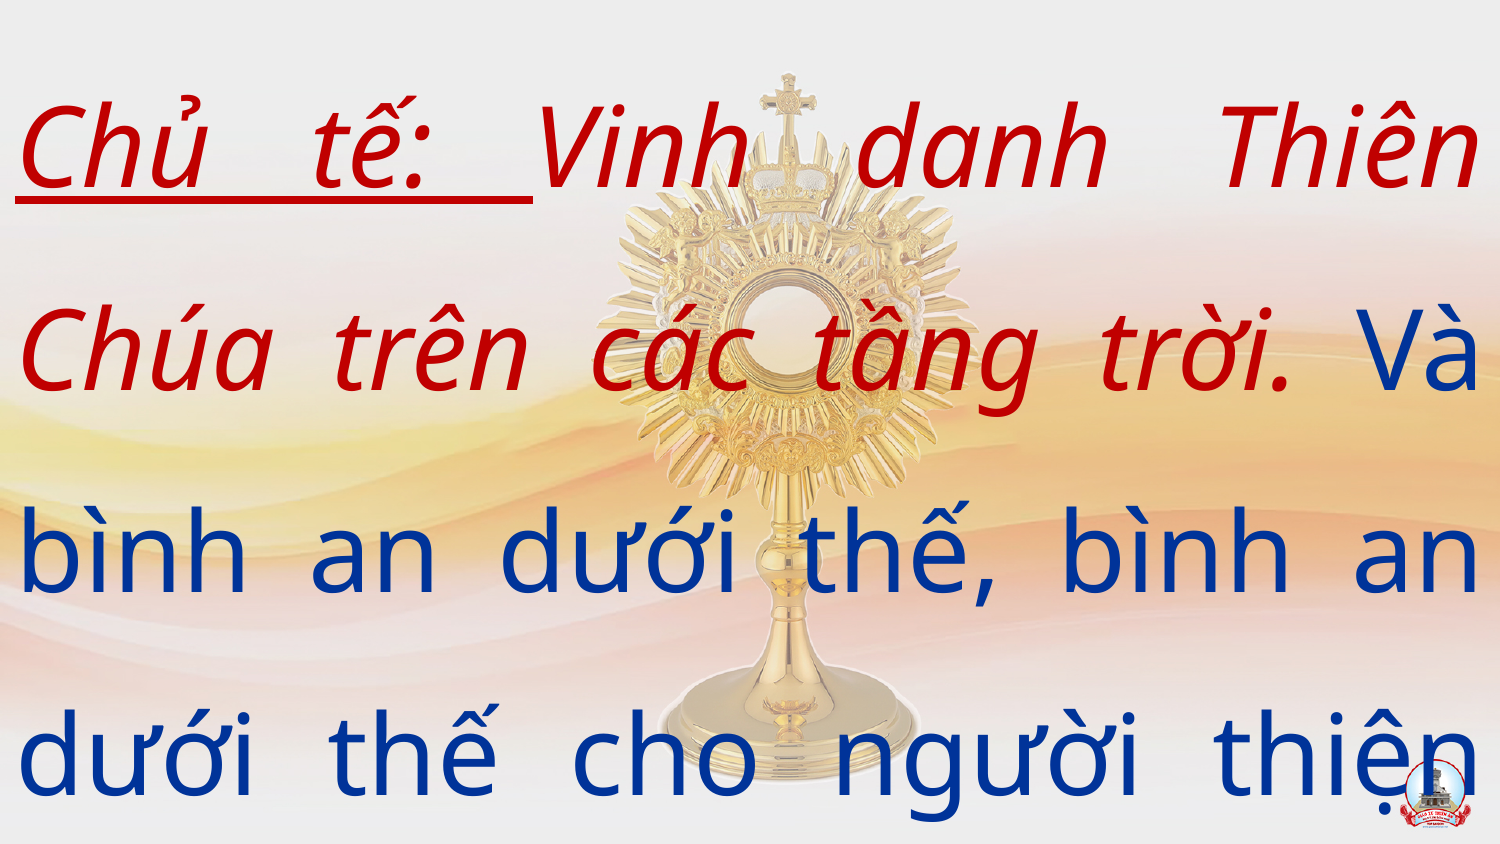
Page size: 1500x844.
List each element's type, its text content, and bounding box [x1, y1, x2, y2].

subtitle Chủ tế: Vinh danh Thiên Chúa trên các tầng trời. Và bình an dưới thế, bình an dưới thế cho người thiện tâm. [0, 0, 1500, 844]
